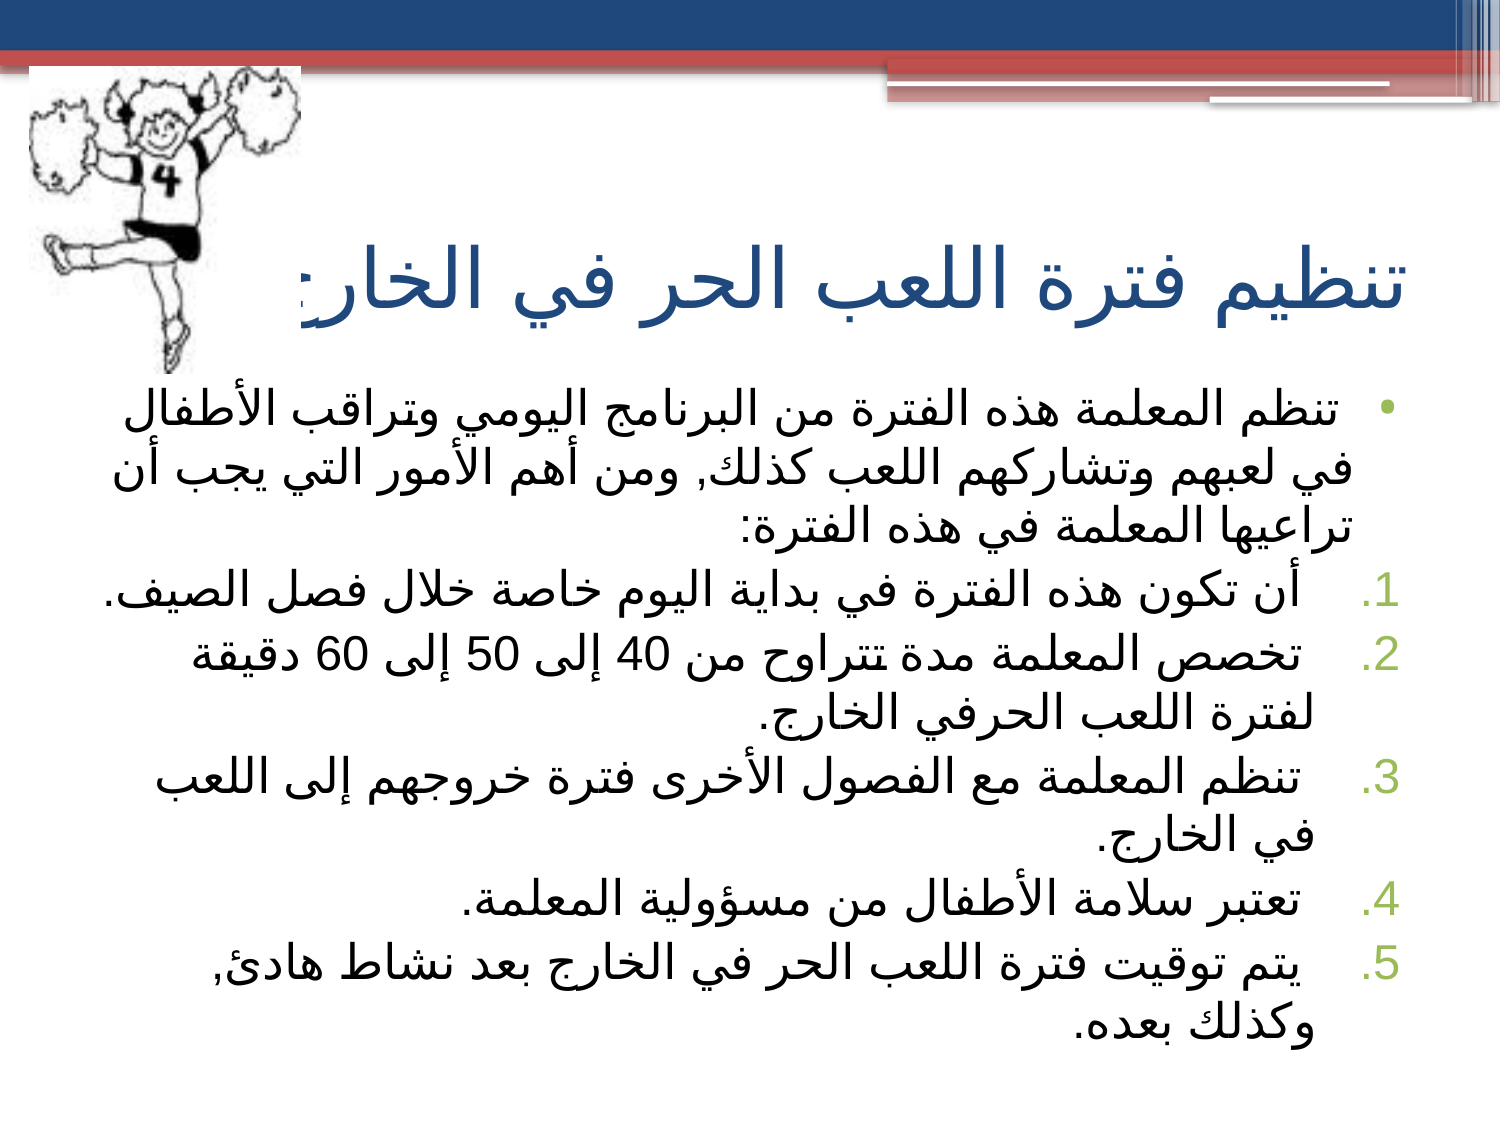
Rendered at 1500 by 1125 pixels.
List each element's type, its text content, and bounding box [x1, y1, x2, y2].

picture [29, 66, 302, 374]
title تنظيم فترة اللعب الحر في الخارج: [308, 187, 1426, 363]
list تنظم المعلمة هذه الفترة من البرنامج اليومي وتراقب الأطفال في لعبهم وتشاركهم اللعب كذلك, ومن أهم الأمور التي يجب أن تراعيها المعلمة في هذه الفترة: أن تكون هذه الفترة في بداية اليوم خاصة خلال فصل الصيف. تخصص المعلمة مدة تتراوح من 40 إلى 50 إلى 60 دقيقة لفترة اللعب الحرفي الخارج. تنظم المعلمة مع الفصول الأخرى فترة خروجهم إلى اللعب في الخارج. تعتبر سلامة الأطفال من مسؤولية المعلمة. يتم توقيت فترة اللعب الحر في الخارج بعد نشاط هادئ, وكذلك بعده. [74, 368, 1426, 1079]
